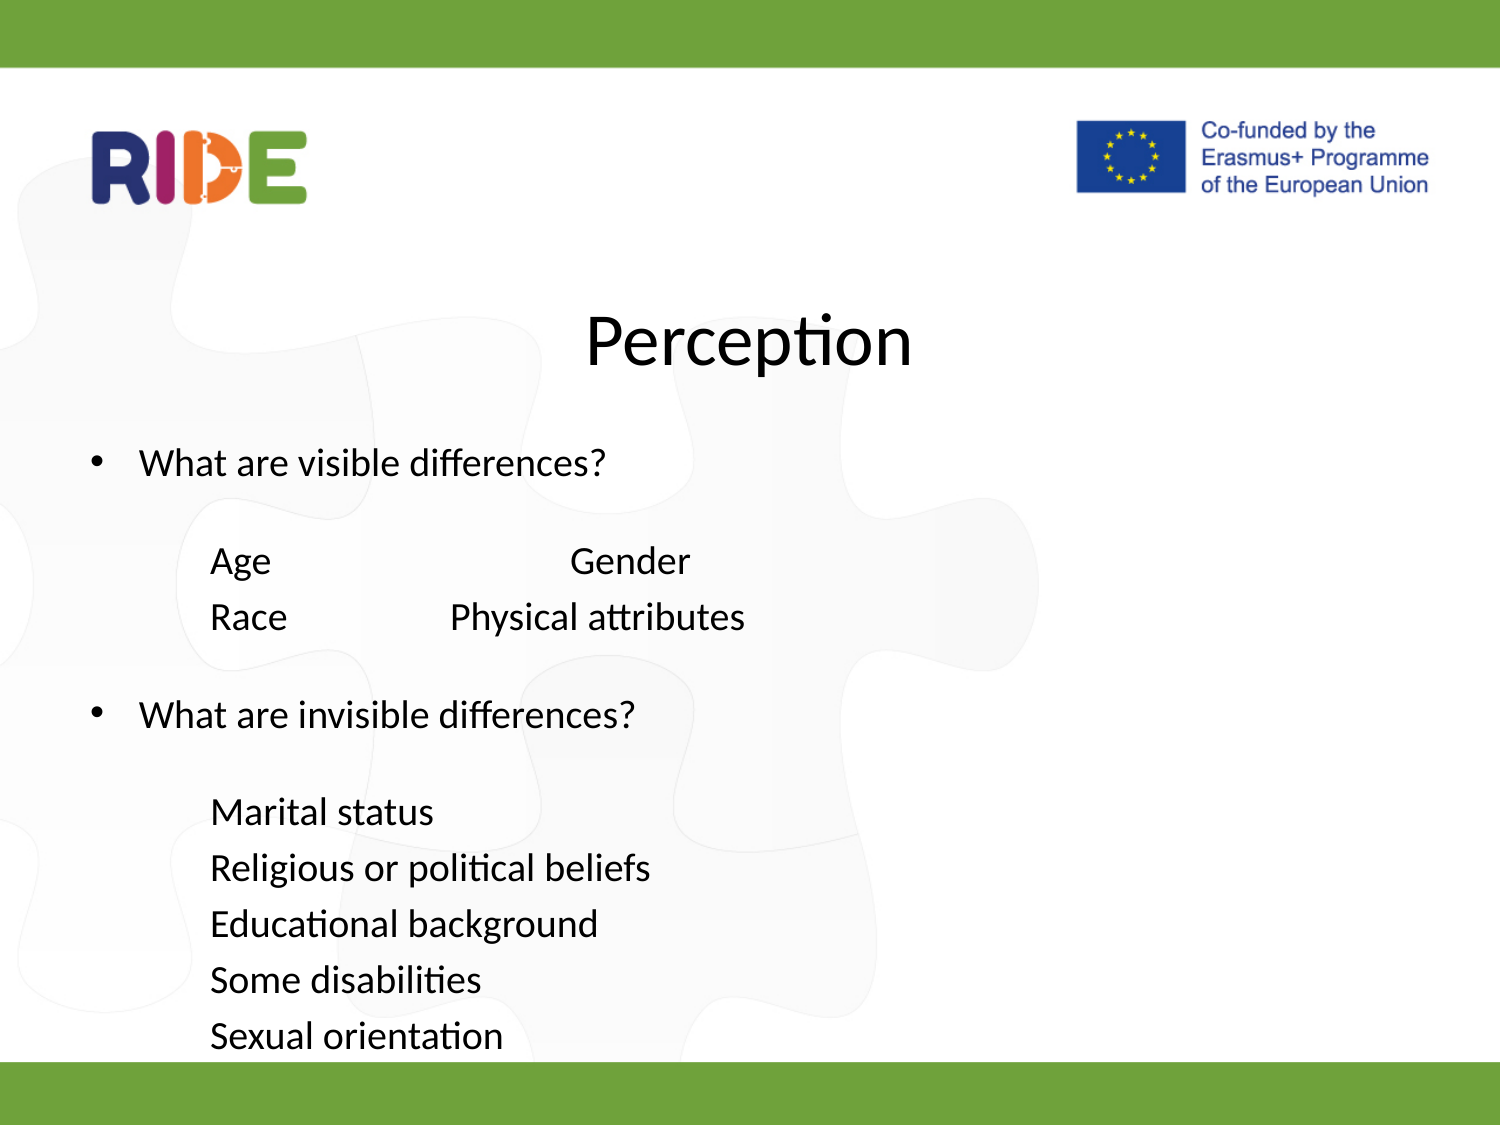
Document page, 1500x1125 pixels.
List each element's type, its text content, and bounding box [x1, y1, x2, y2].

title Perception [75, 241, 1425, 428]
list What are visible differences? Age Gender Race Physical attributes What are invisible differences? Marital status Religious or political beliefs Educational background Some disabilities Sexual orientation [75, 428, 1425, 1067]
picture [0, 0, 1500, 1125]
